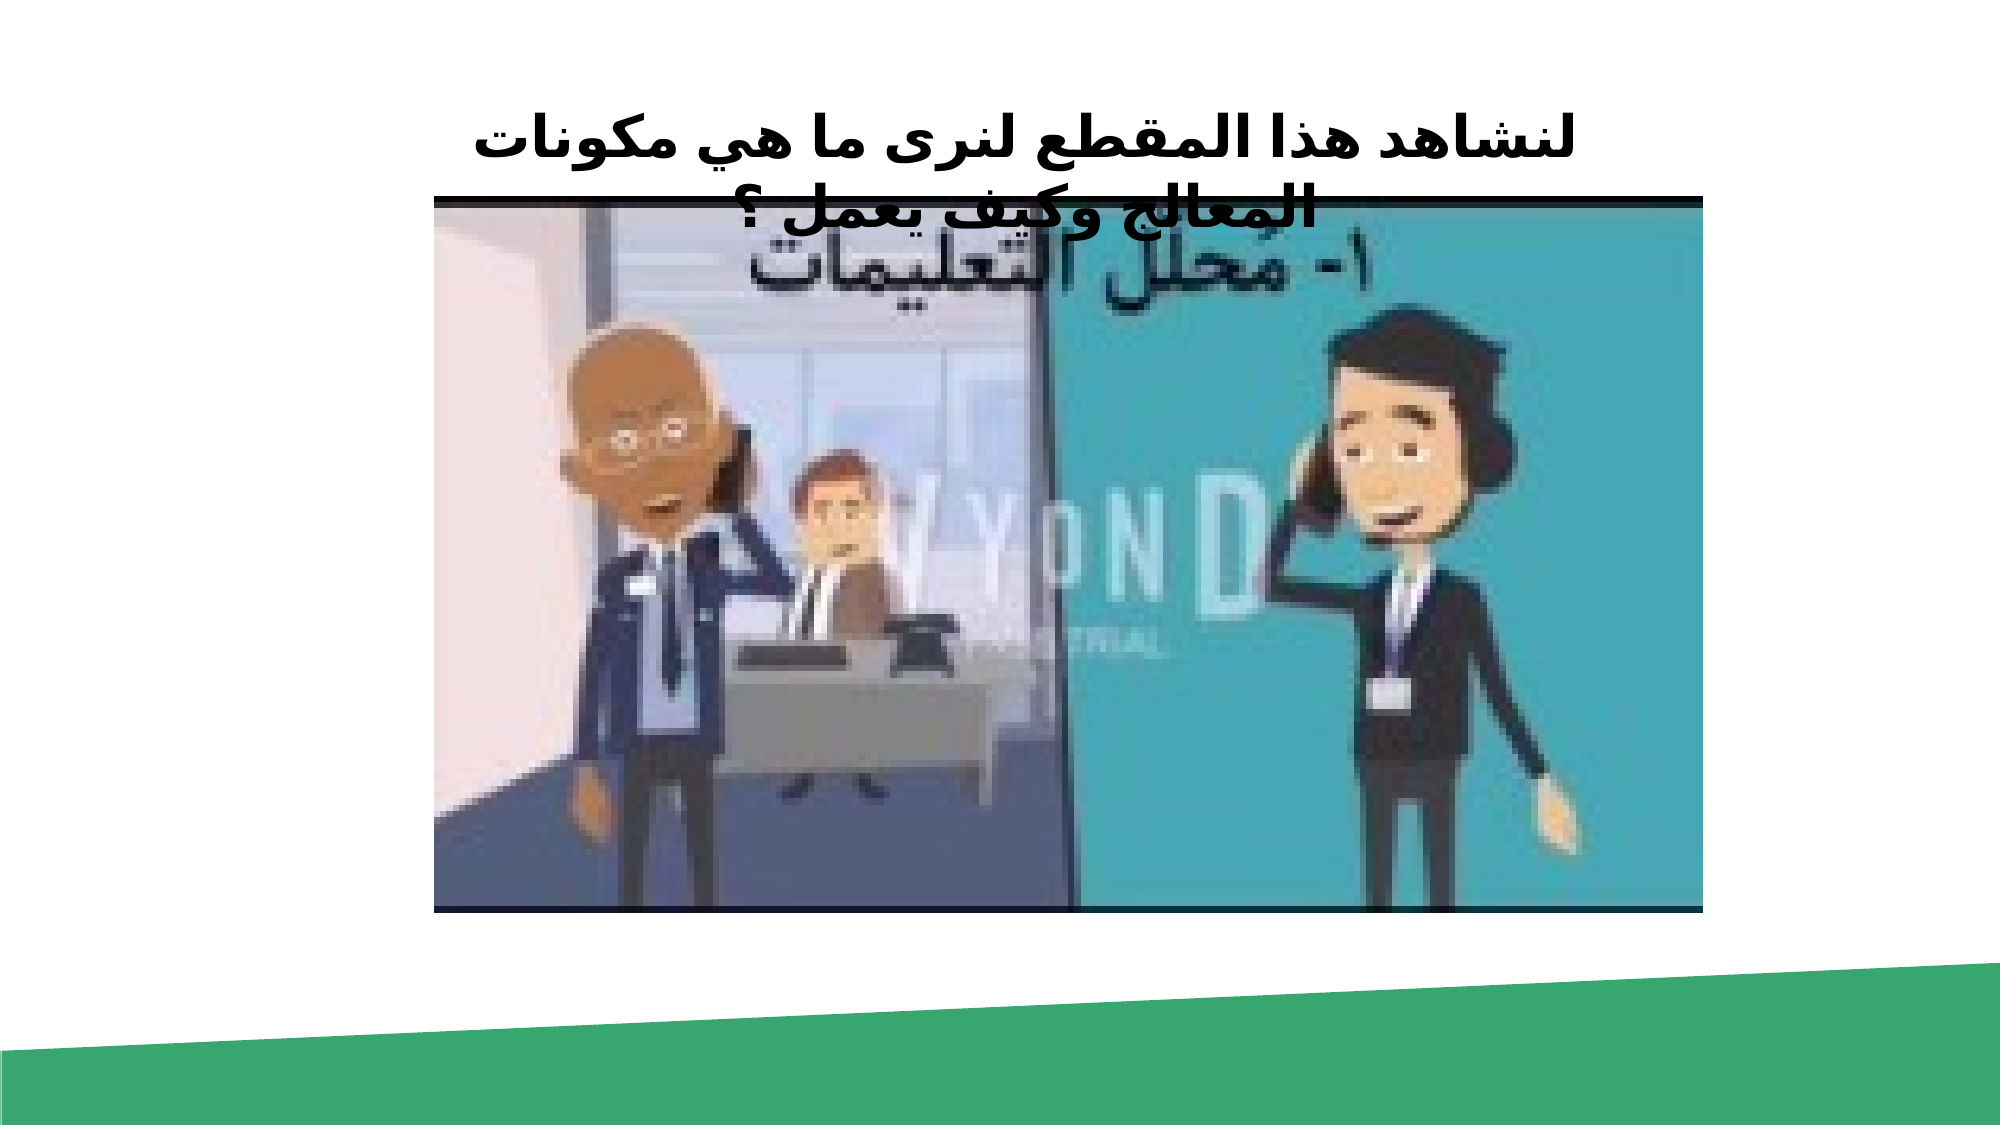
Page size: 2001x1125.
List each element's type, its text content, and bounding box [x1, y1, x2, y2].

text_box لنشاهد هذا المقطع لنرى ما هي مكونات المعالج وكيف يعمل ؟ [369, 91, 1682, 247]
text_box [433, 195, 1704, 913]
